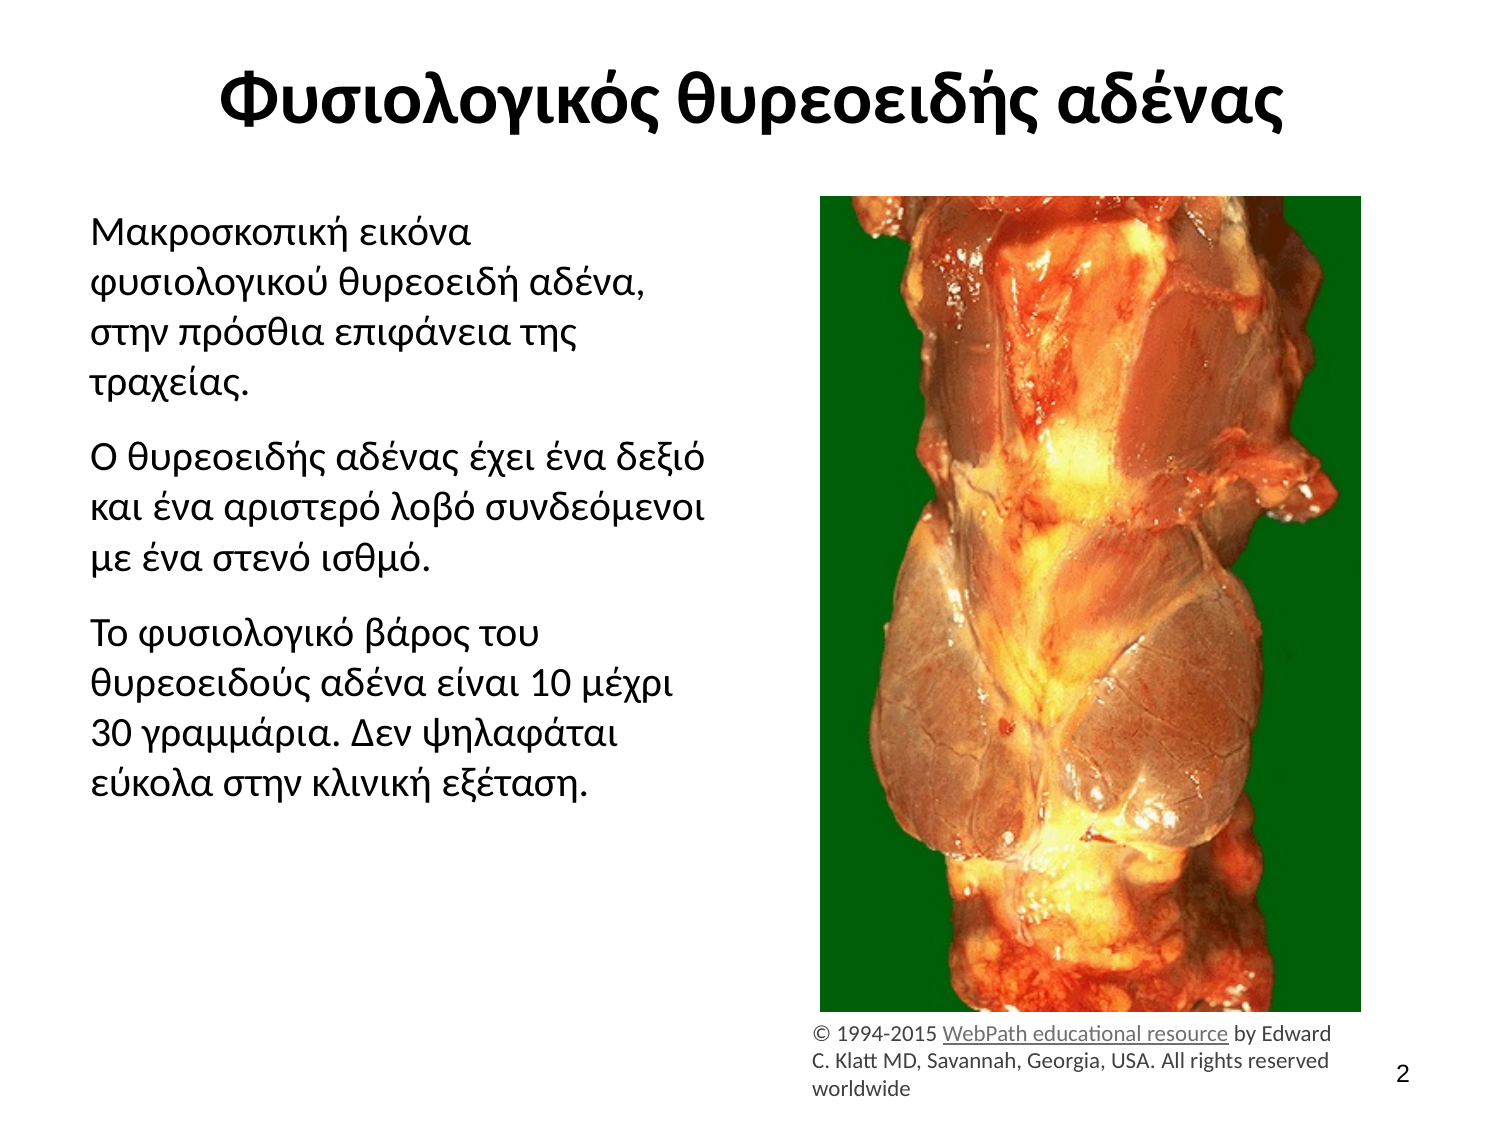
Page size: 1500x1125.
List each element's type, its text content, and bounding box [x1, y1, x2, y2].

list Μακροσκοπική εικόνα φυσιολογικού θυρεοειδή αδένα, στην πρόσθια επιφάνεια της τραχείας. Ο θυρεοειδής αδένας έχει ένα δεξιό και ένα αριστερό λοβό συνδεόμενοι με ένα στενό ισθμό. Το φυσιολογικό βάρος του θυρεοειδούς αδένα είναι 10 μέχρι 30 γραμμάρια. Δεν ψηλαφάται εύκολα στην κλινική εξέταση. [75, 196, 727, 929]
slide_number 1 [1074, 1042, 1425, 1103]
title Φυσιολογικός θυρεοειδής αδένας [76, 19, 1427, 169]
text_box © 1994-2015 WebPath educational resource by Edward C. Klatt MD, Savannah, Georgia, USA. All rights reserved worldwide [797, 1011, 1361, 1109]
picture [820, 196, 1361, 1012]
